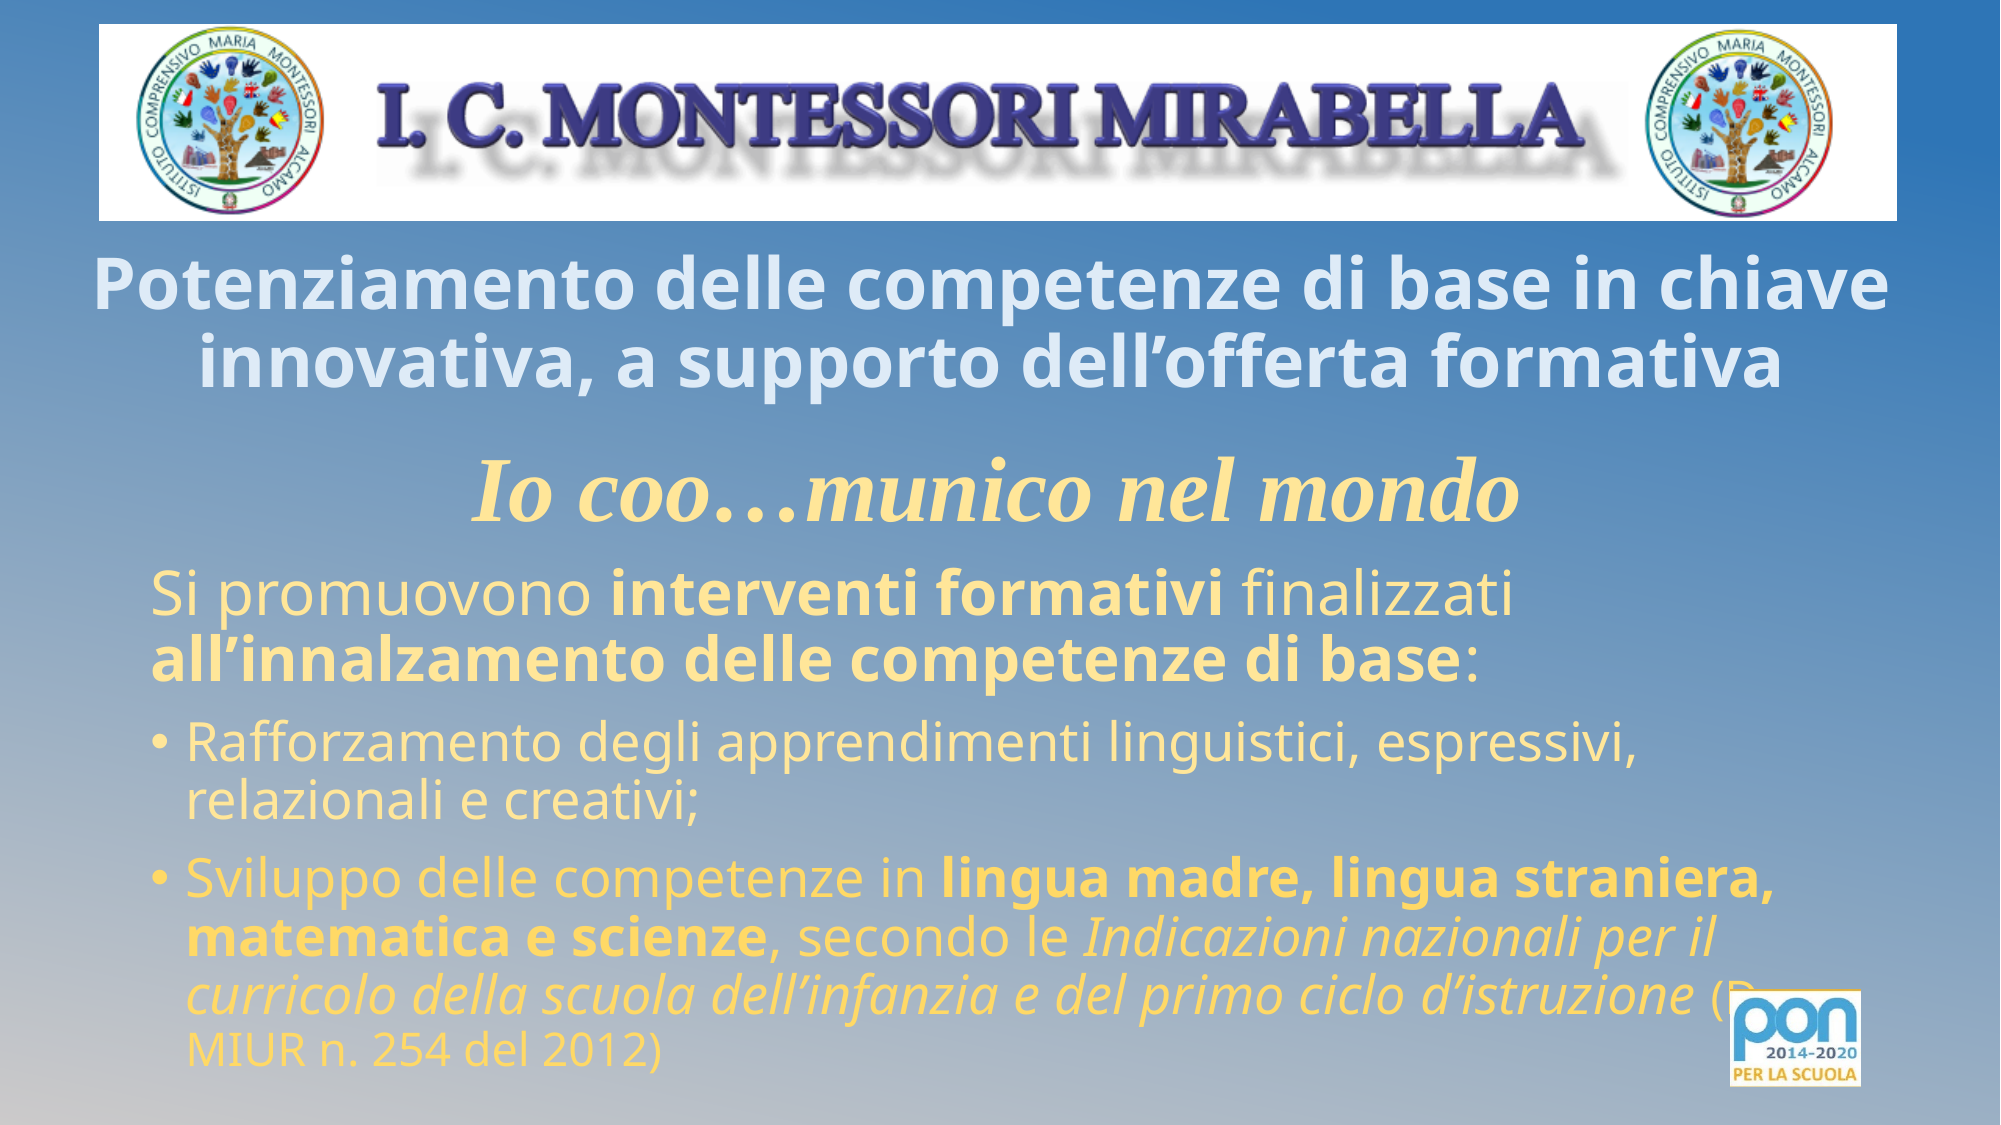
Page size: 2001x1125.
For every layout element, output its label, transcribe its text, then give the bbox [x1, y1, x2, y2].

picture [1730, 989, 1861, 1087]
list Io coo…munico nel mondo Si promuovono interventi formativi finalizzati all’innalzamento delle competenze di base: Rafforzamento degli apprendimenti linguistici, espressivi, relazionali e creativi; Sviluppo delle competenze in lingua madre, lingua straniera, matematica e scienze, secondo le Indicazioni nazionali per il curricolo della scuola dell’infanzia e del primo ciclo d’istruzione (D. MIUR n. 254 del 2012) [135, 435, 1861, 1087]
title Potenziamento delle competenze di base in chiave innovativa, a supporto dell’offerta formativa [64, 216, 1918, 435]
picture [99, 24, 1897, 221]
